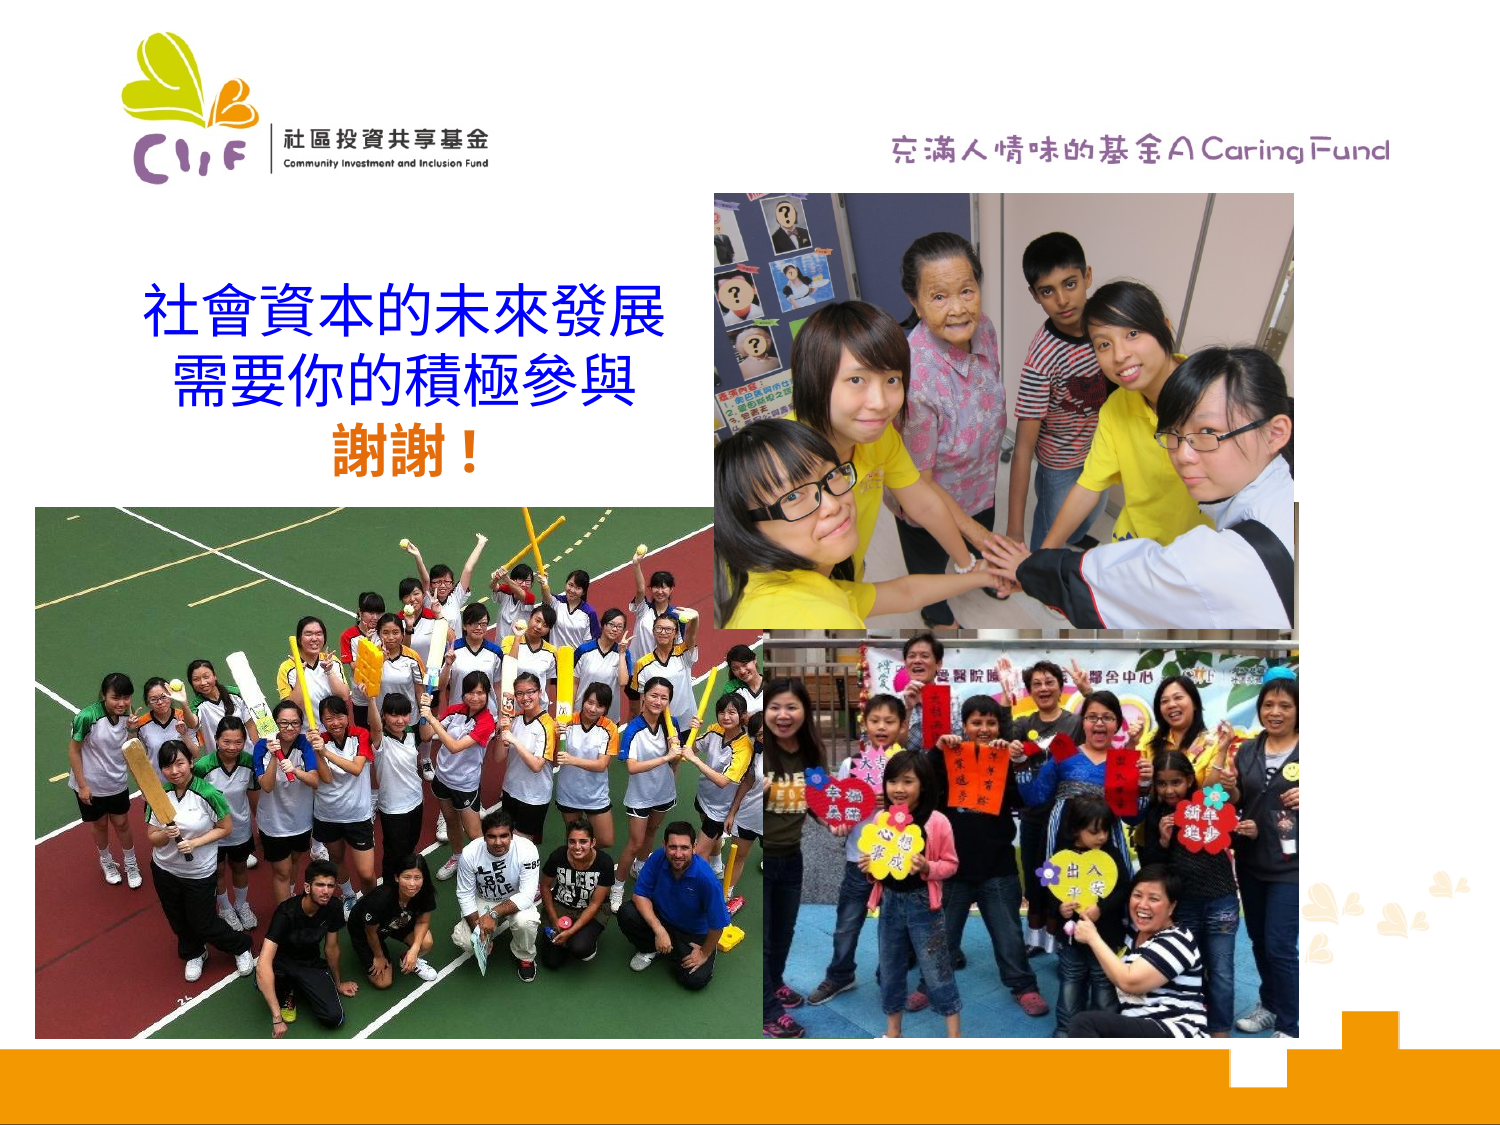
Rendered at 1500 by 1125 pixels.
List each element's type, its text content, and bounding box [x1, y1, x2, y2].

picture [0, 18, 1500, 1125]
text_box 社會資本的未來發展 需要你的積極參與 謝謝! [118, 267, 691, 506]
